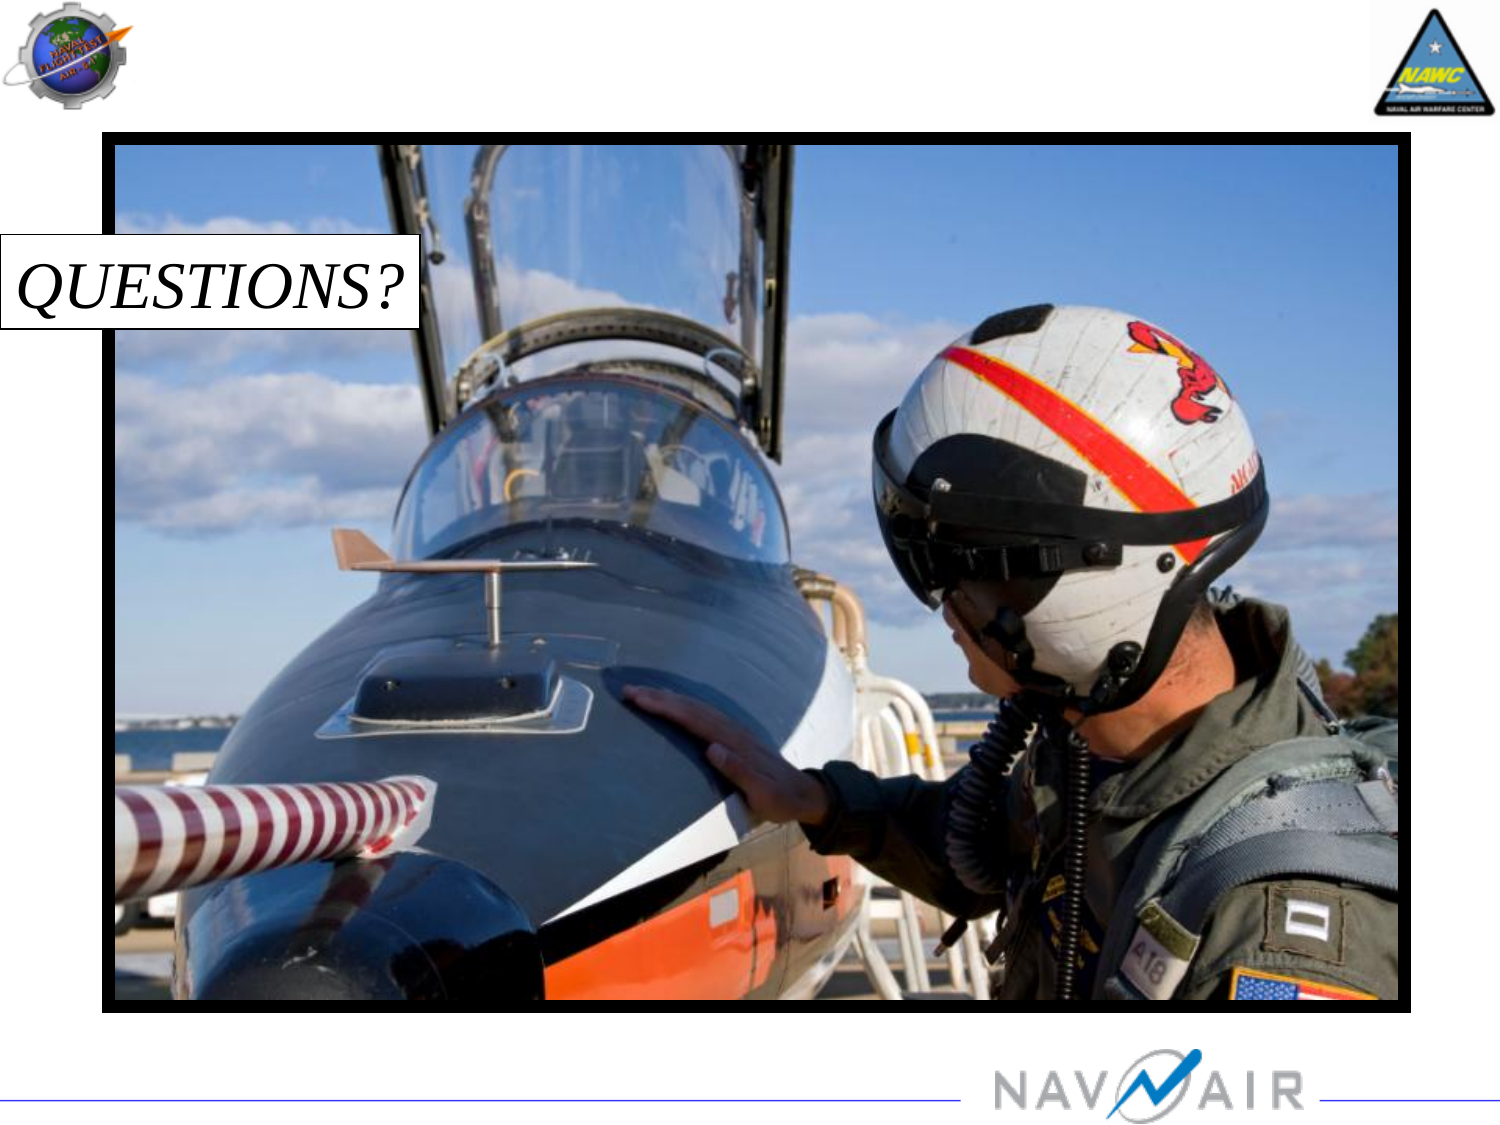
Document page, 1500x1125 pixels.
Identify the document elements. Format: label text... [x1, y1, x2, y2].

picture [114, 144, 1399, 1001]
picture [995, 1049, 1304, 1124]
picture [0, 0, 136, 113]
picture [1369, 0, 1500, 129]
text_box QUESTIONS? [0, 234, 109, 330]
